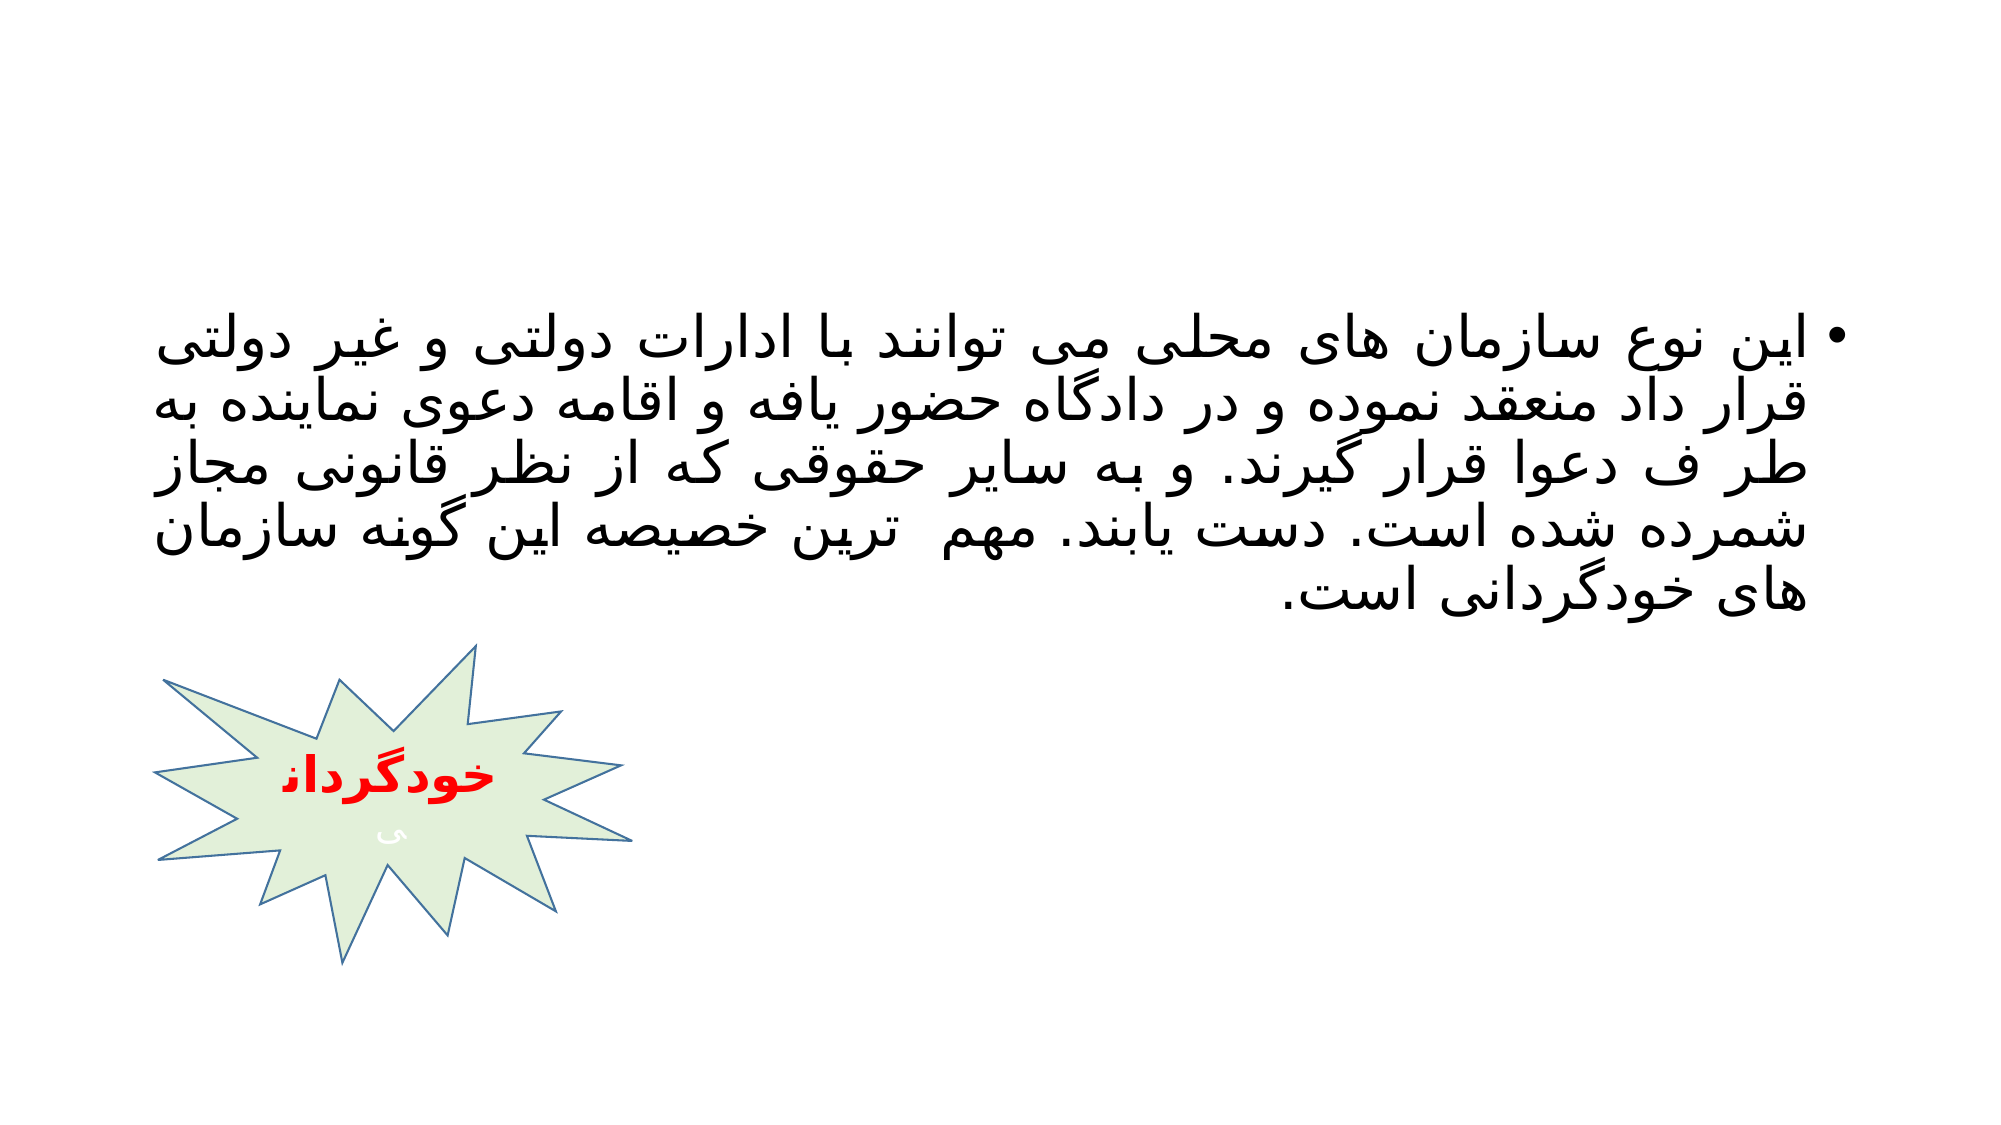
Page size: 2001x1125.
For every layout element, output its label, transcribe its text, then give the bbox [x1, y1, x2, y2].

text_box خودگردانی [151, 643, 633, 967]
list این نوع سازمان های محلی می توانند با ادارات دولتی و غیر دولتی قرار داد منعقد نموده و در دادگاه حضور یافه و اقامه دعوی نماینده به طر ف دعوا قرار گیرند. و به سایر حقوقی که از نظر قانونی مجاز شمرده شده است. دست یابند. مهم ترین خصیصه این گونه سازمان های خودگردانی است. [137, 299, 1863, 1014]
